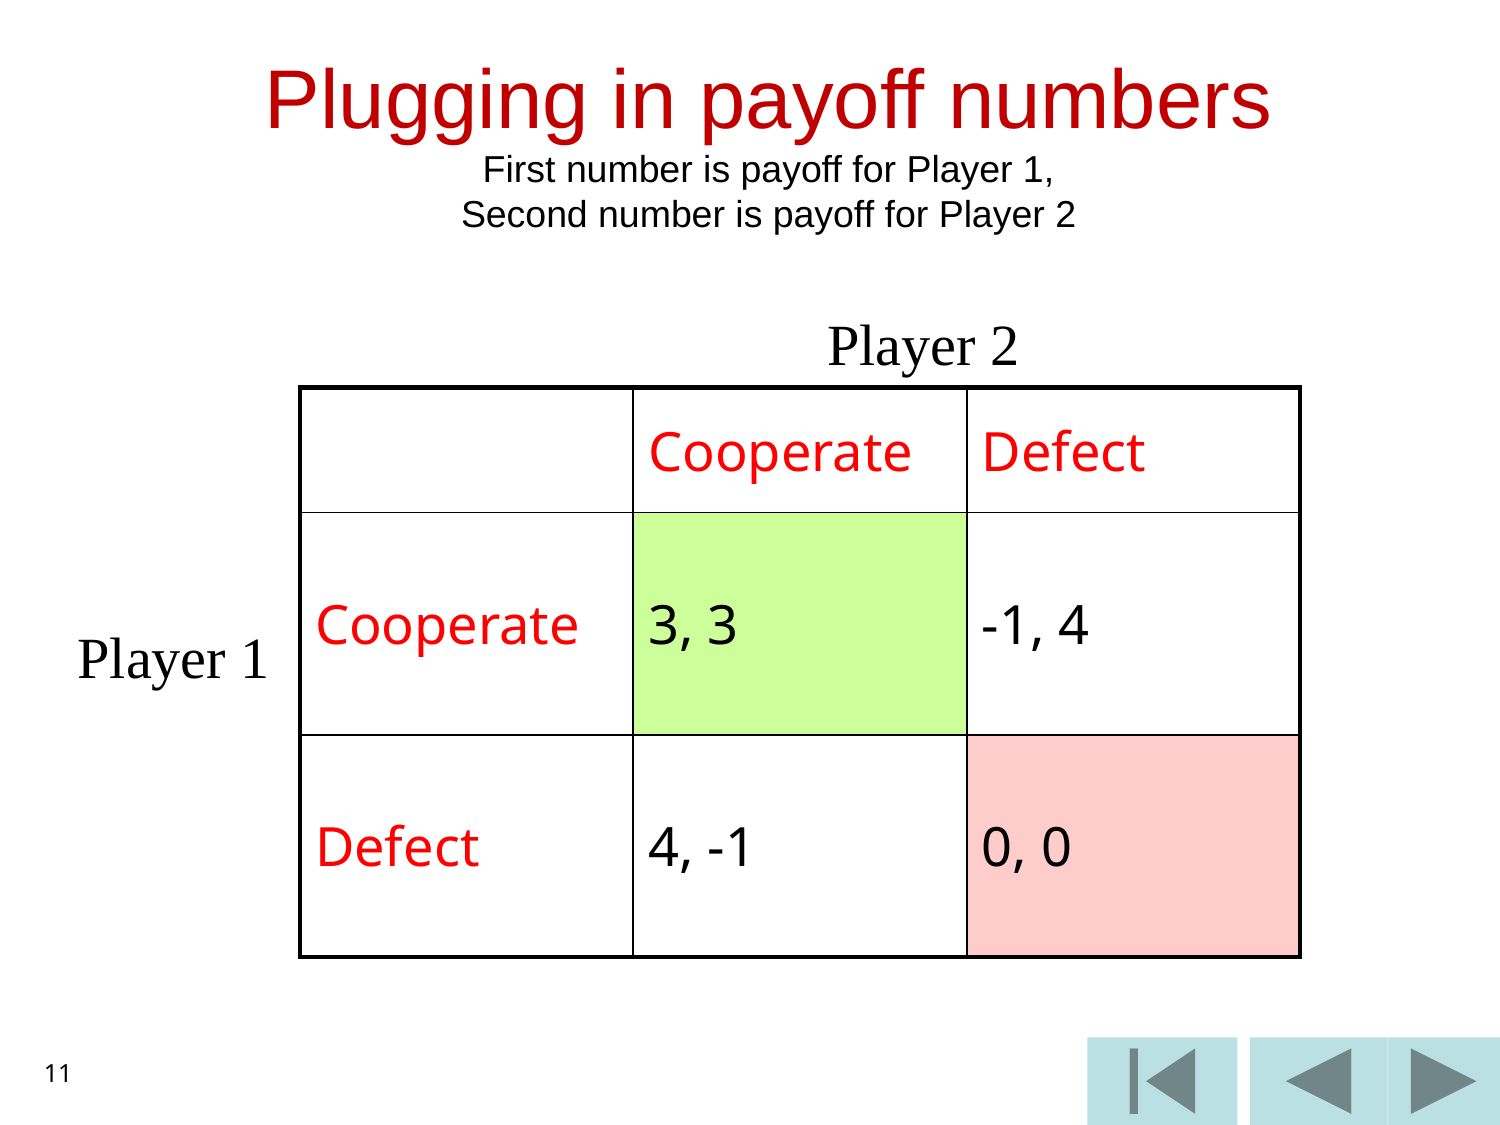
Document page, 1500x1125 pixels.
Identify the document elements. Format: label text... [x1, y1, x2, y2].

text_box Player 2 [812, 299, 1071, 385]
title Plugging in payoff numbers First number is payoff for Player 1, Second number is payoff for Player 2 [137, 14, 1400, 265]
table_cell -1, 4 [968, 513, 1298, 734]
table_header Cooperate [634, 390, 966, 512]
table_header [302, 390, 632, 512]
table_cell 0, 0 [968, 736, 1298, 955]
table_cell Cooperate [302, 513, 632, 734]
table_cell Defect [302, 736, 632, 955]
table_cell 3, 3 [634, 513, 966, 734]
slide_number 11 [0, 1049, 88, 1125]
text_box Player 1 [62, 612, 286, 698]
table_header Defect [968, 390, 1298, 512]
table_cell 4, -1 [634, 736, 966, 955]
